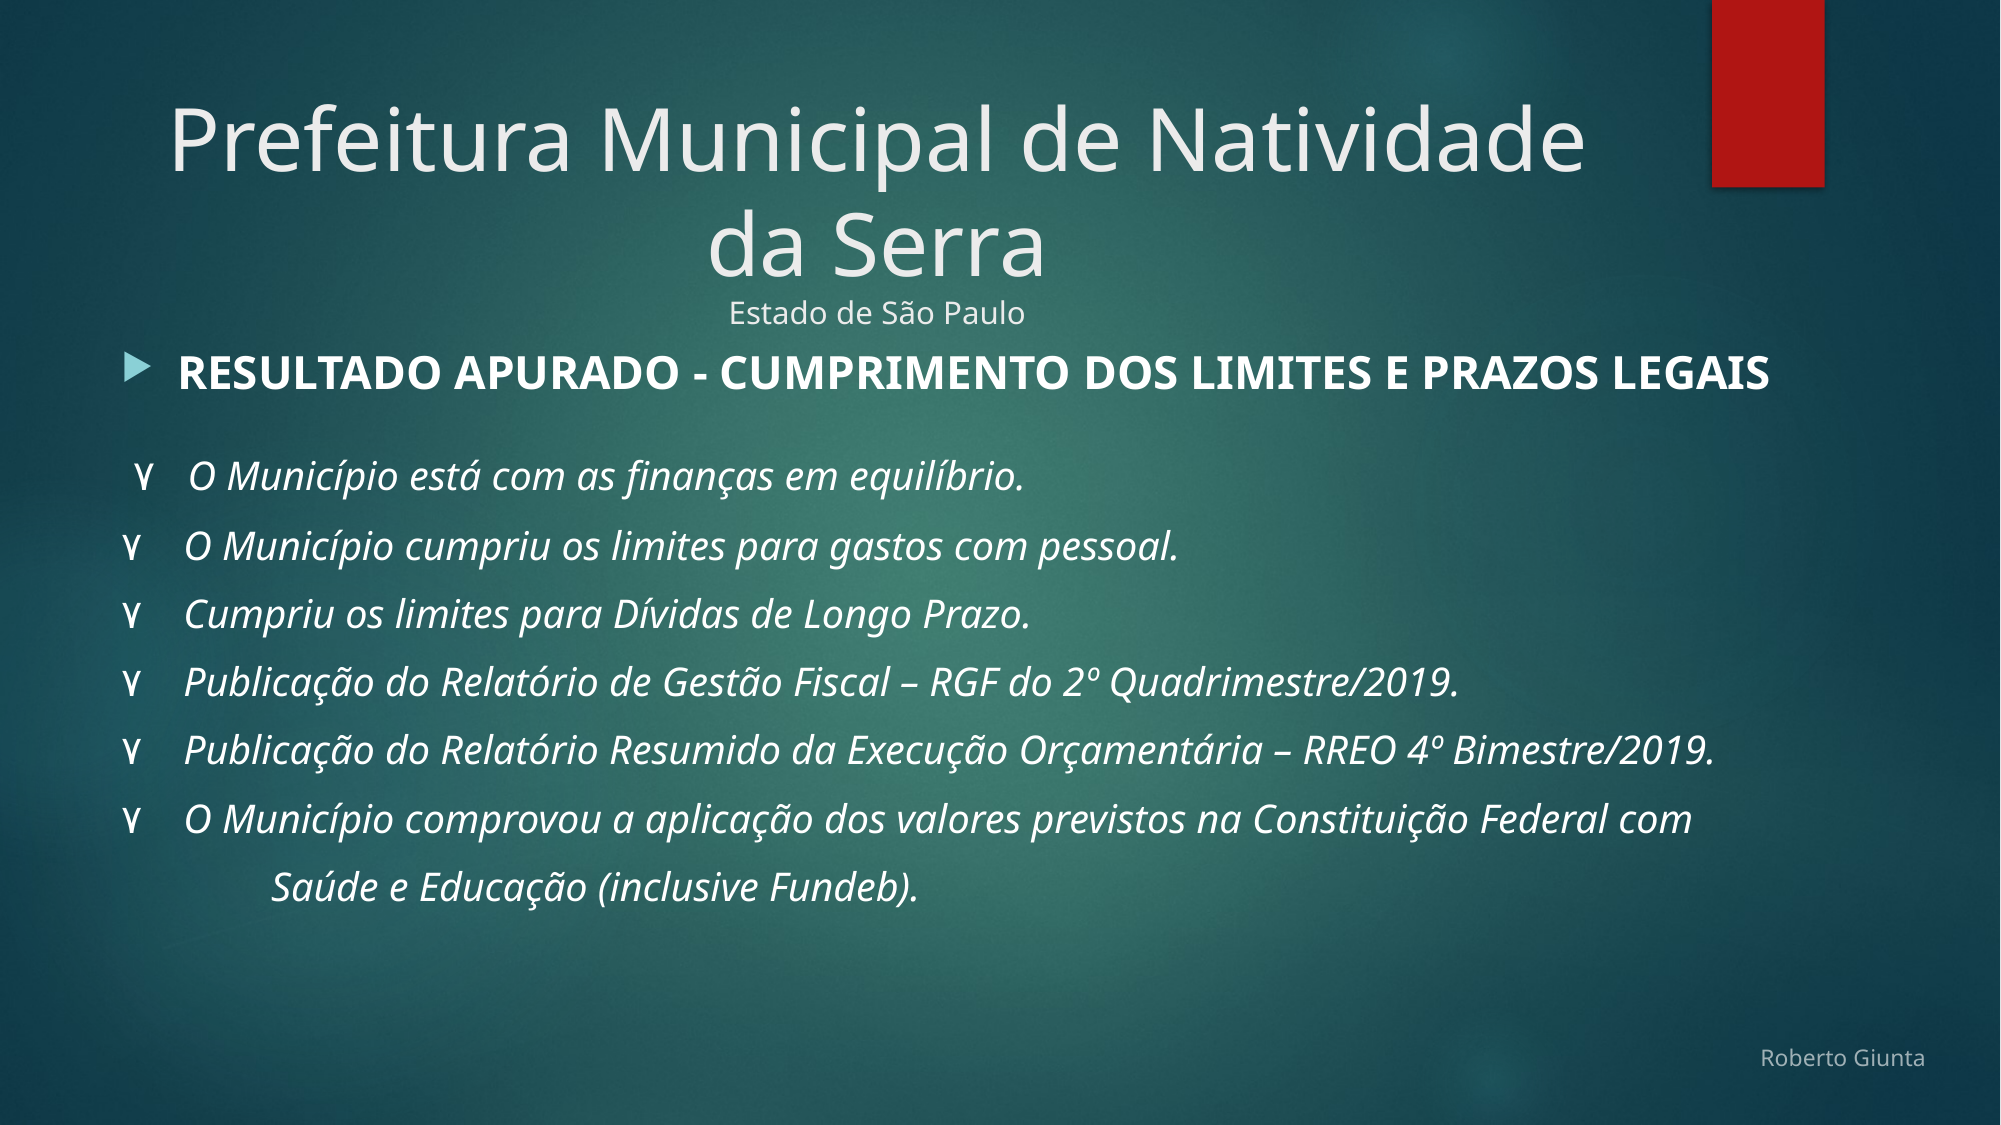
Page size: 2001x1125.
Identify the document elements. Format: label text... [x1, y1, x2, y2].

list RESULTADO APURADO - CUMPRIMENTO DOS LIMITES E PRAZOS LEGAIS ۷ O Município está com as finanças em equilíbrio. ۷ O Município cumpriu os limites para gastos com pessoal. ۷ Cumpriu os limites para Dívidas de Longo Prazo. ۷ Publicação do Relatório de Gestão Fiscal – RGF do 2º Quadrimestre/2019. ۷ Publicação do Relatório Resumido da Execução Orçamentária – RREO 4º Bimestre/2019. ۷ O Município comprovou a aplicação dos valores previstos na Constituição Federal com Saúde e Educação (inclusive Fundeb). [106, 336, 1918, 986]
title Prefeitura Municipal de Natividade da Serra Estado de São Paulo [106, 76, 1649, 307]
footer Roberto Giunta [1307, 1028, 1942, 1079]
picture [0, 0, 2001, 1125]
